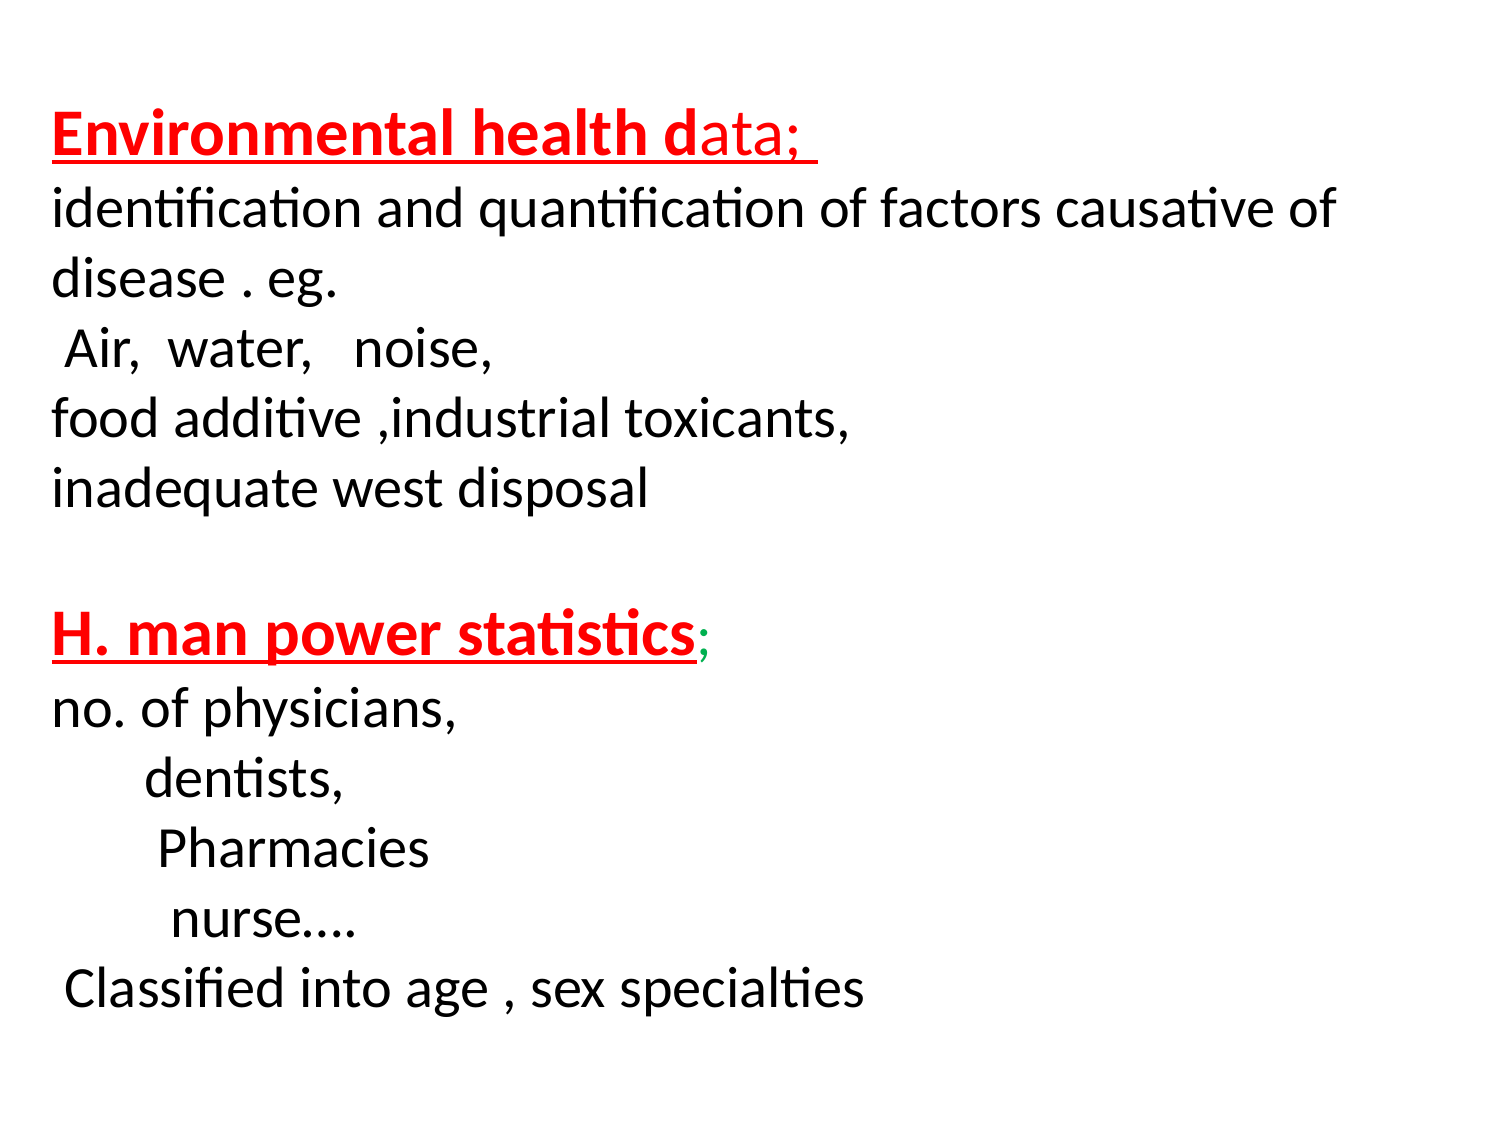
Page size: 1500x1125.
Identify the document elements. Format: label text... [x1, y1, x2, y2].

text_box Environmental health data; identification and quantification of factors causative of disease . eg. Air, water, noise, food additive ,industrial toxicants, inadequate west disposal H. man power statistics; no. of physicians, dentists, Pharmacies nurse…. Classified into age , sex specialties [36, 81, 1452, 1027]
